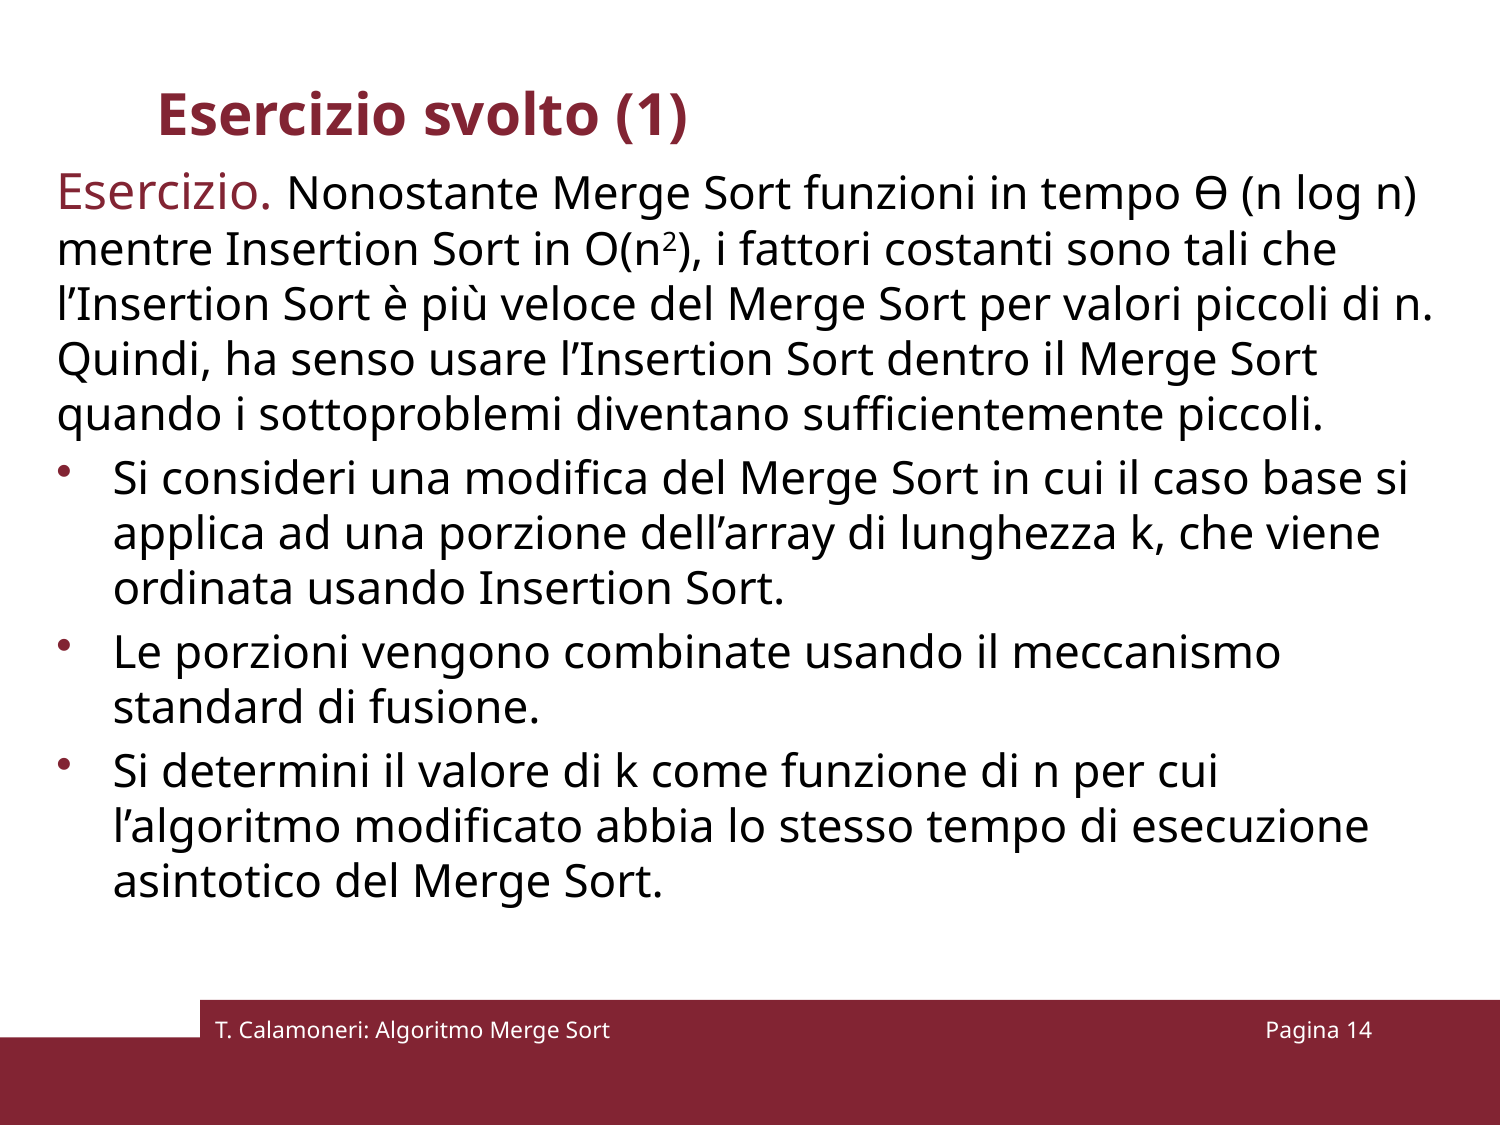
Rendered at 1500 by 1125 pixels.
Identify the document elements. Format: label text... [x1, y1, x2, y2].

text_box Esercizio. Nonostante Merge Sort funzioni in tempo Ө (n log n) mentre Insertion Sort in O(n2), i fattori costanti sono tali che l’Insertion Sort è più veloce del Merge Sort per valori piccoli di n. Quindi, ha senso usare l’Insertion Sort dentro il Merge Sort quando i sottoproblemi diventano sufficientemente piccoli. Si consideri una modifica del Merge Sort in cui il caso base si applica ad una porzione dell’array di lunghezza k, che viene ordinata usando Insertion Sort. Le porzioni vengono combinate usando il meccanismo standard di fusione. Si determini il valore di k come funzione di n per cui l’algoritmo modificato abbia lo stesso tempo di esecuzione asintotico del Merge Sort. [41, 152, 1471, 885]
slide_number Pagina 14 [1074, 1008, 1388, 1084]
title Esercizio svolto (1) [141, 69, 1359, 152]
footer T. Calamoneri: Algoritmo Merge Sort [200, 1008, 675, 1084]
